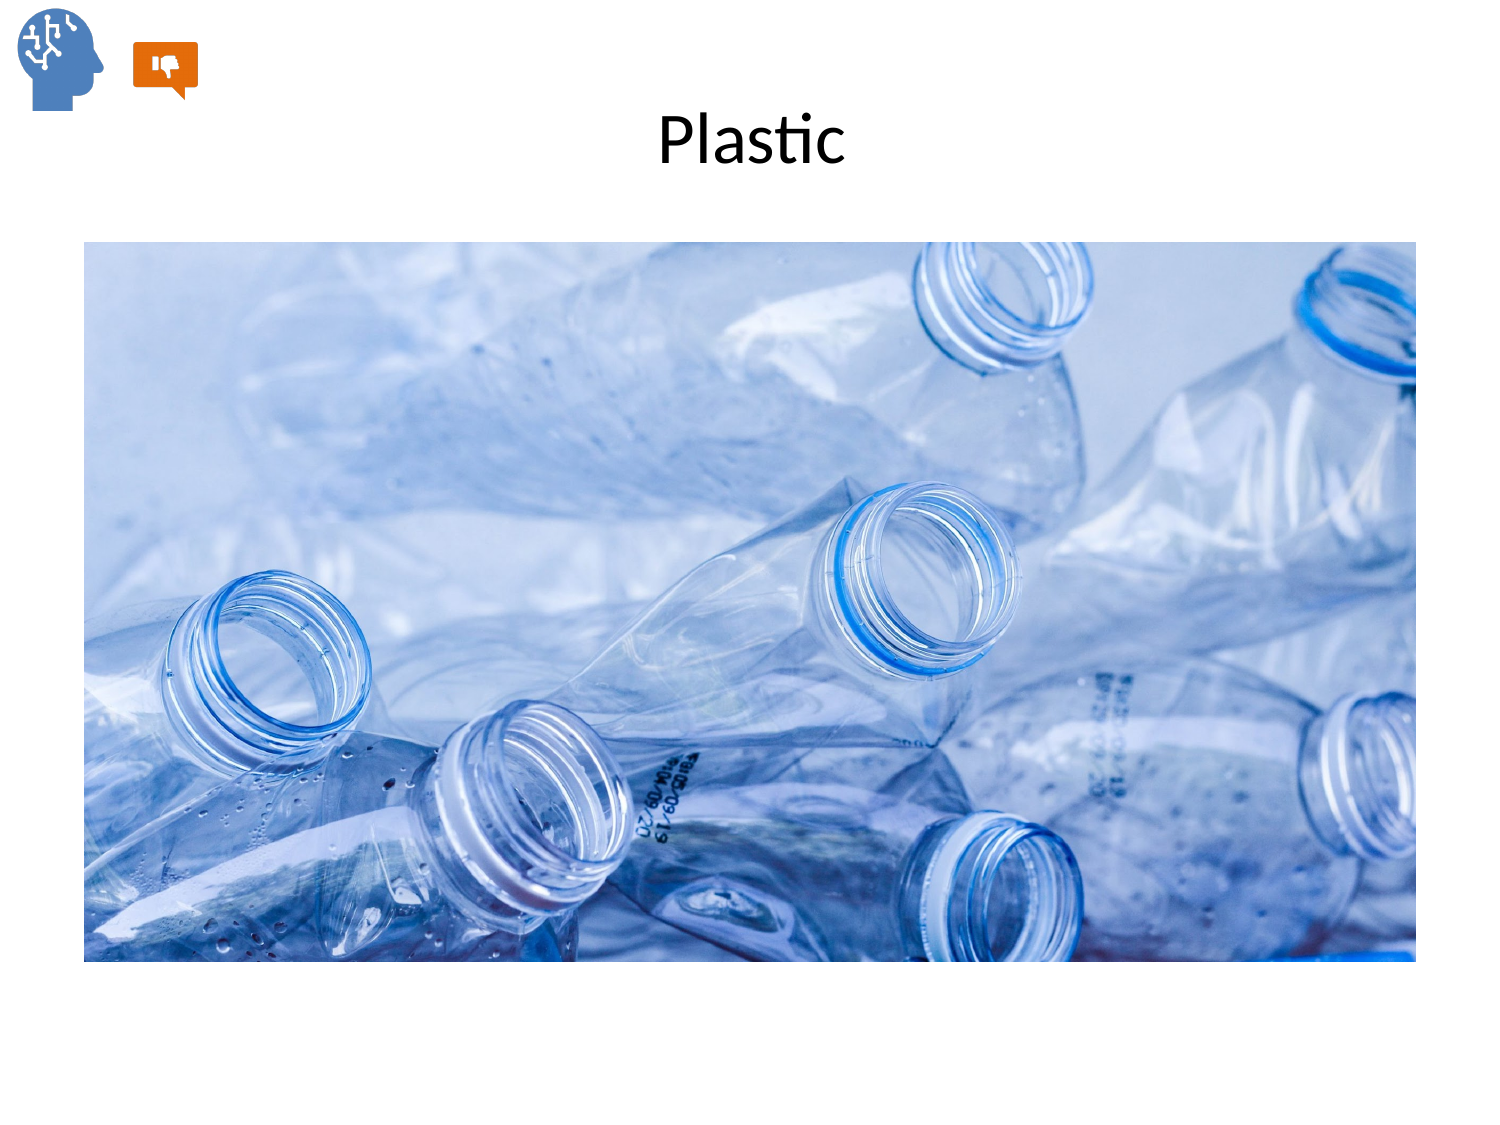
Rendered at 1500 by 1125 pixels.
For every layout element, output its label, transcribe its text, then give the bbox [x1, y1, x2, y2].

picture [120, 25, 211, 116]
text_box Plastic [487, 69, 1013, 240]
text_box [0, 0, 115, 121]
picture [84, 241, 1416, 962]
